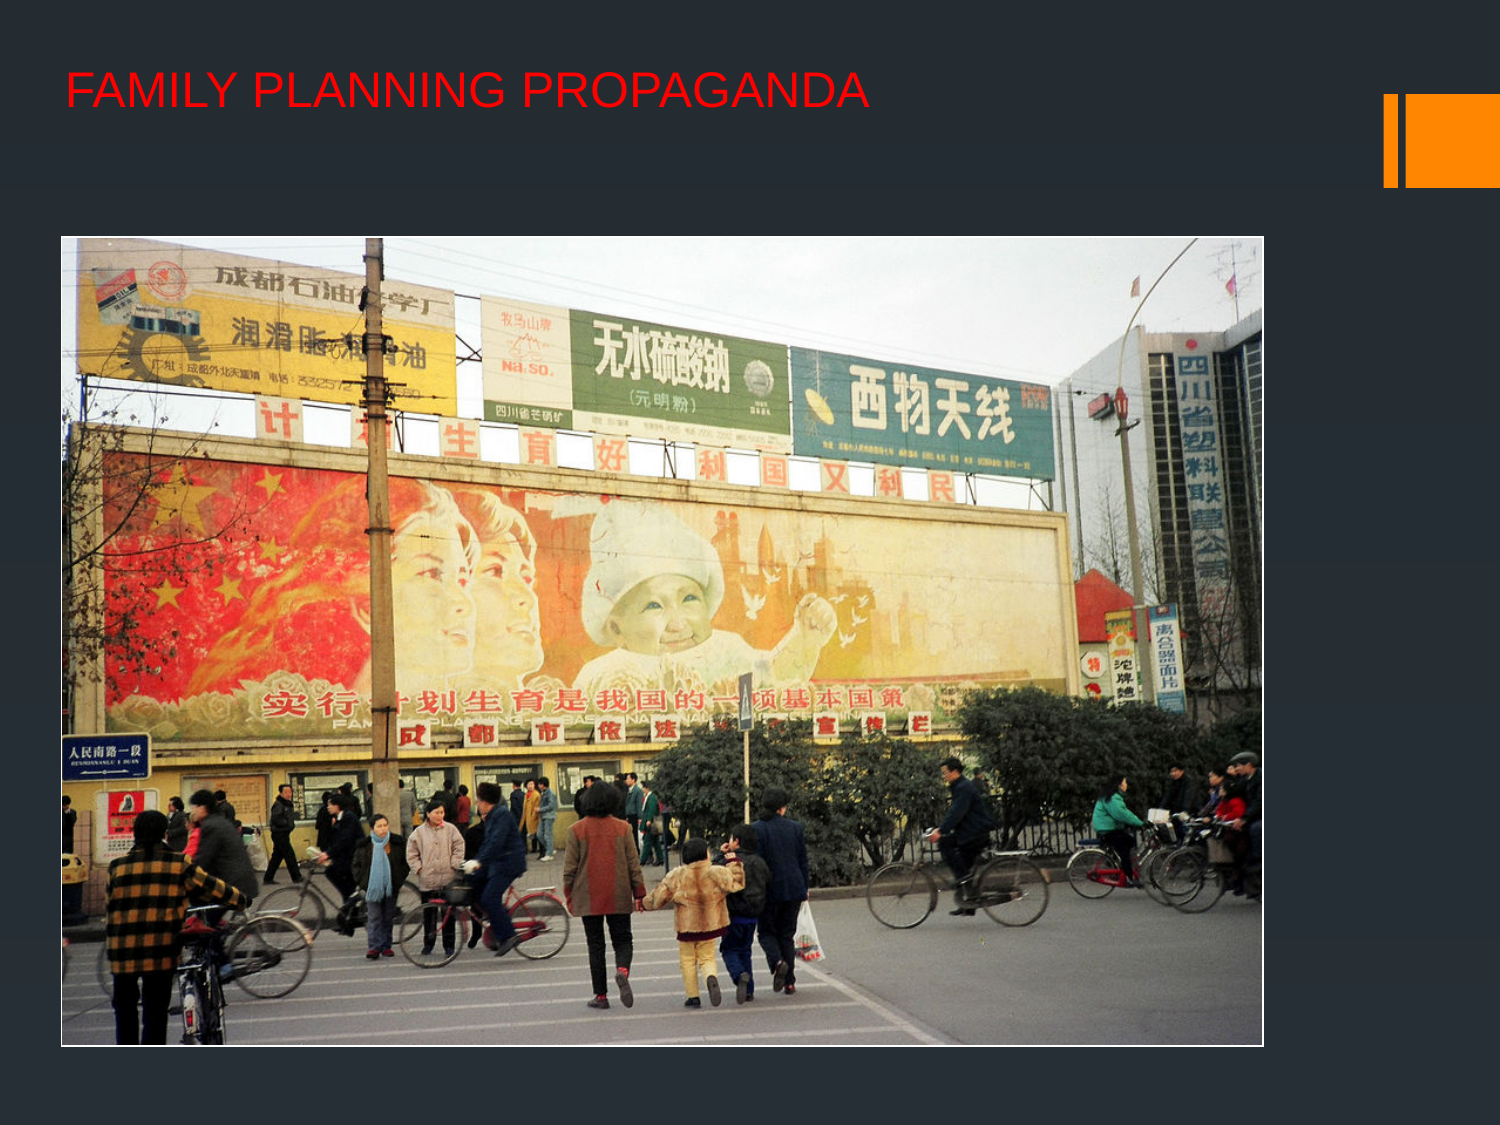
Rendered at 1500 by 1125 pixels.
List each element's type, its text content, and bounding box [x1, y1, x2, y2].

text_box FAMILY PLANNING PROPAGANDA [50, 49, 1375, 125]
picture [61, 236, 1263, 1046]
